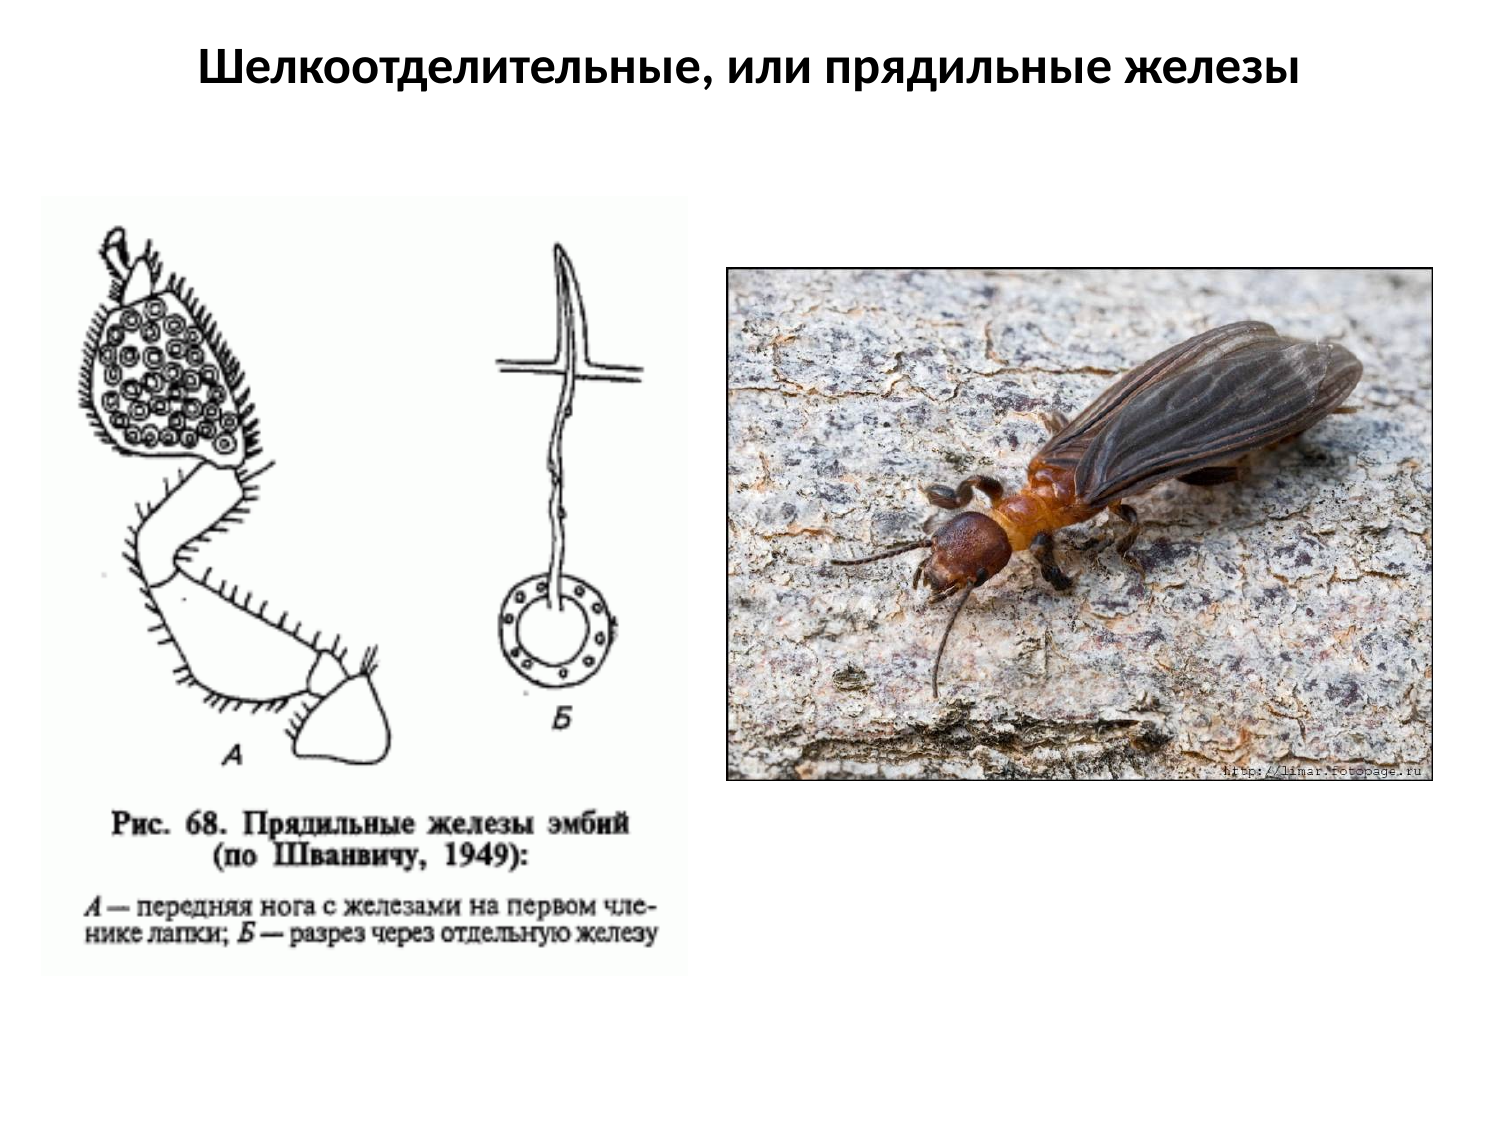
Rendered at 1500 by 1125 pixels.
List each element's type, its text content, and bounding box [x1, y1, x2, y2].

picture [726, 266, 1433, 781]
title Шелкоотделительные, или прядильные железы [29, 23, 1471, 102]
picture [40, 196, 689, 977]
